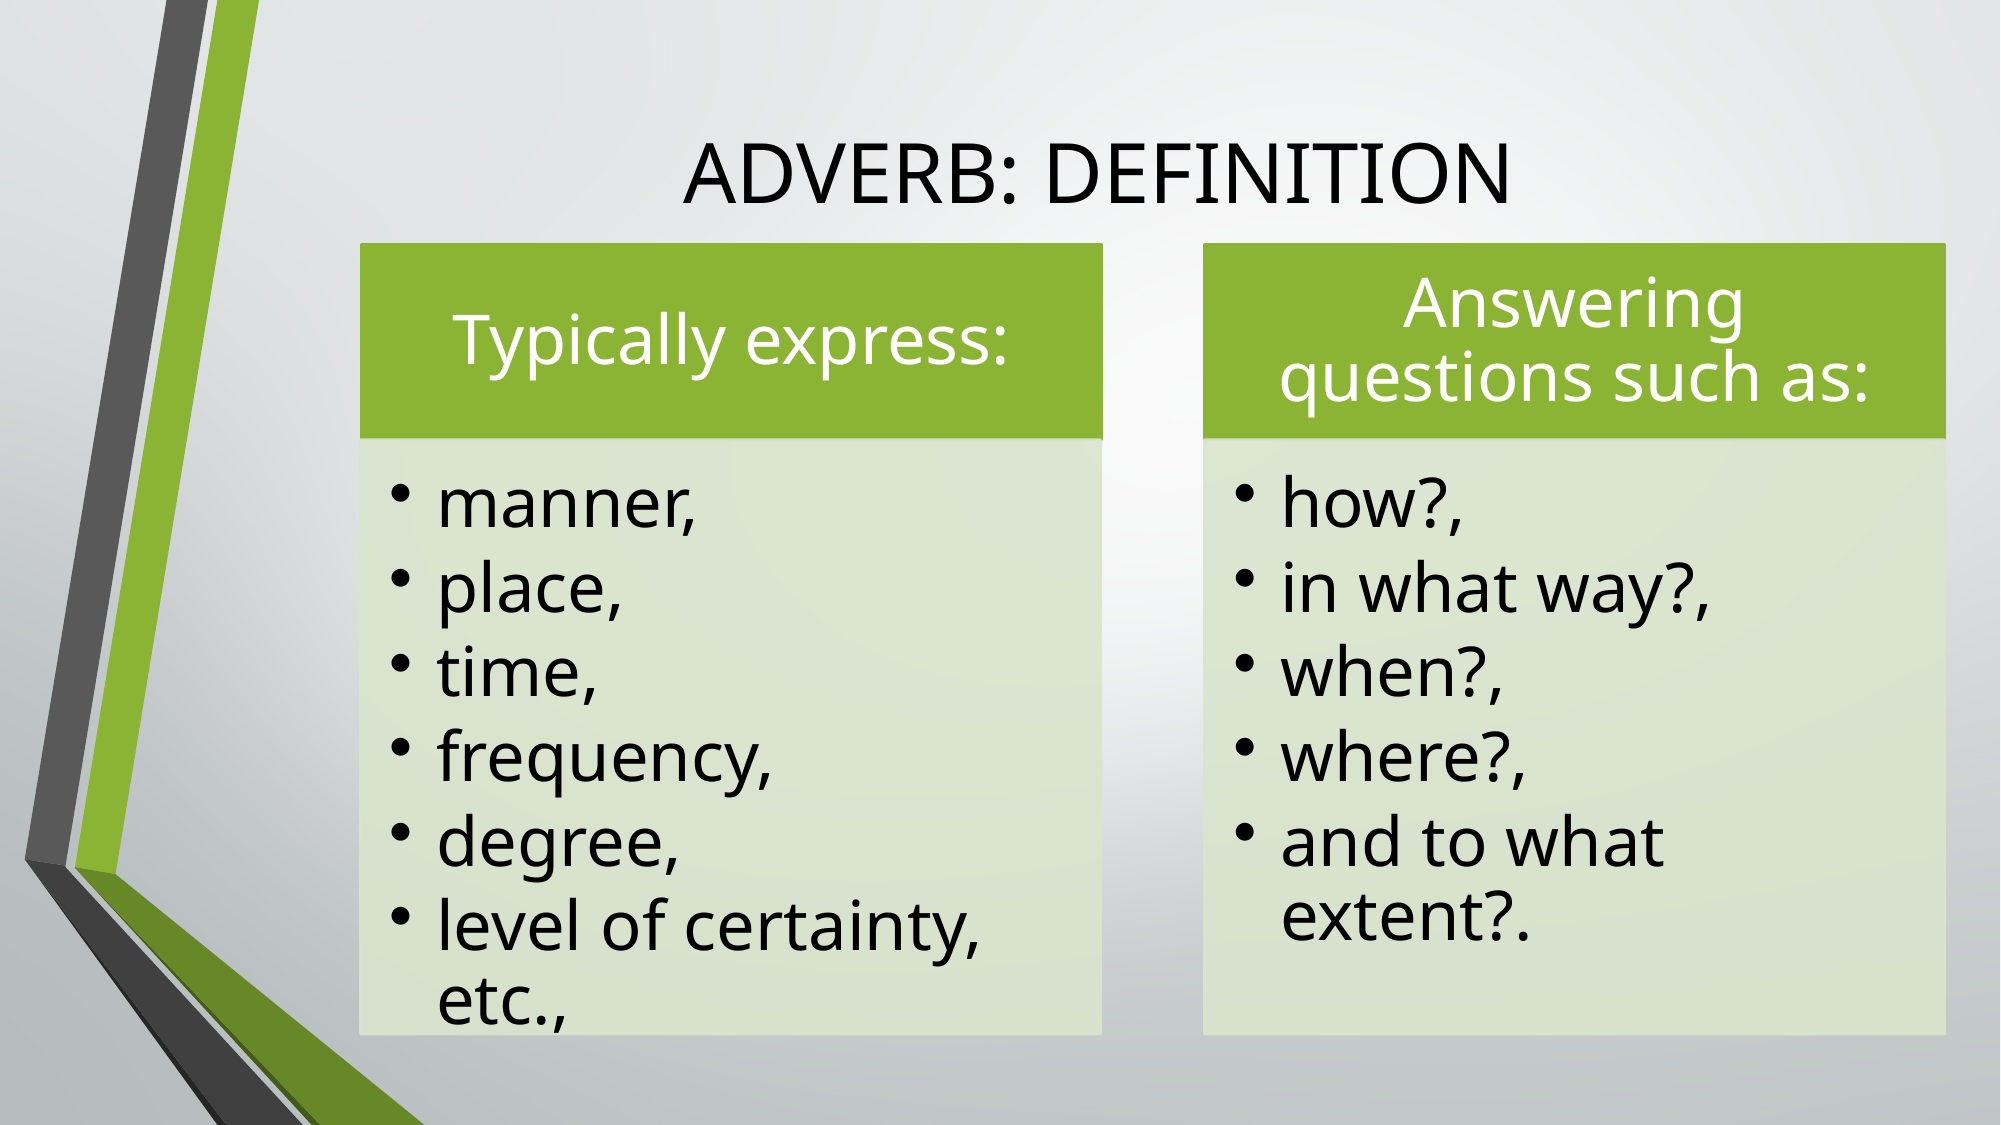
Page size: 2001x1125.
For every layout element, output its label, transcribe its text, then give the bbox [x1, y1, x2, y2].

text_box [359, 219, 1946, 1059]
title ADVERB: DEFINITION [277, 26, 1922, 315]
